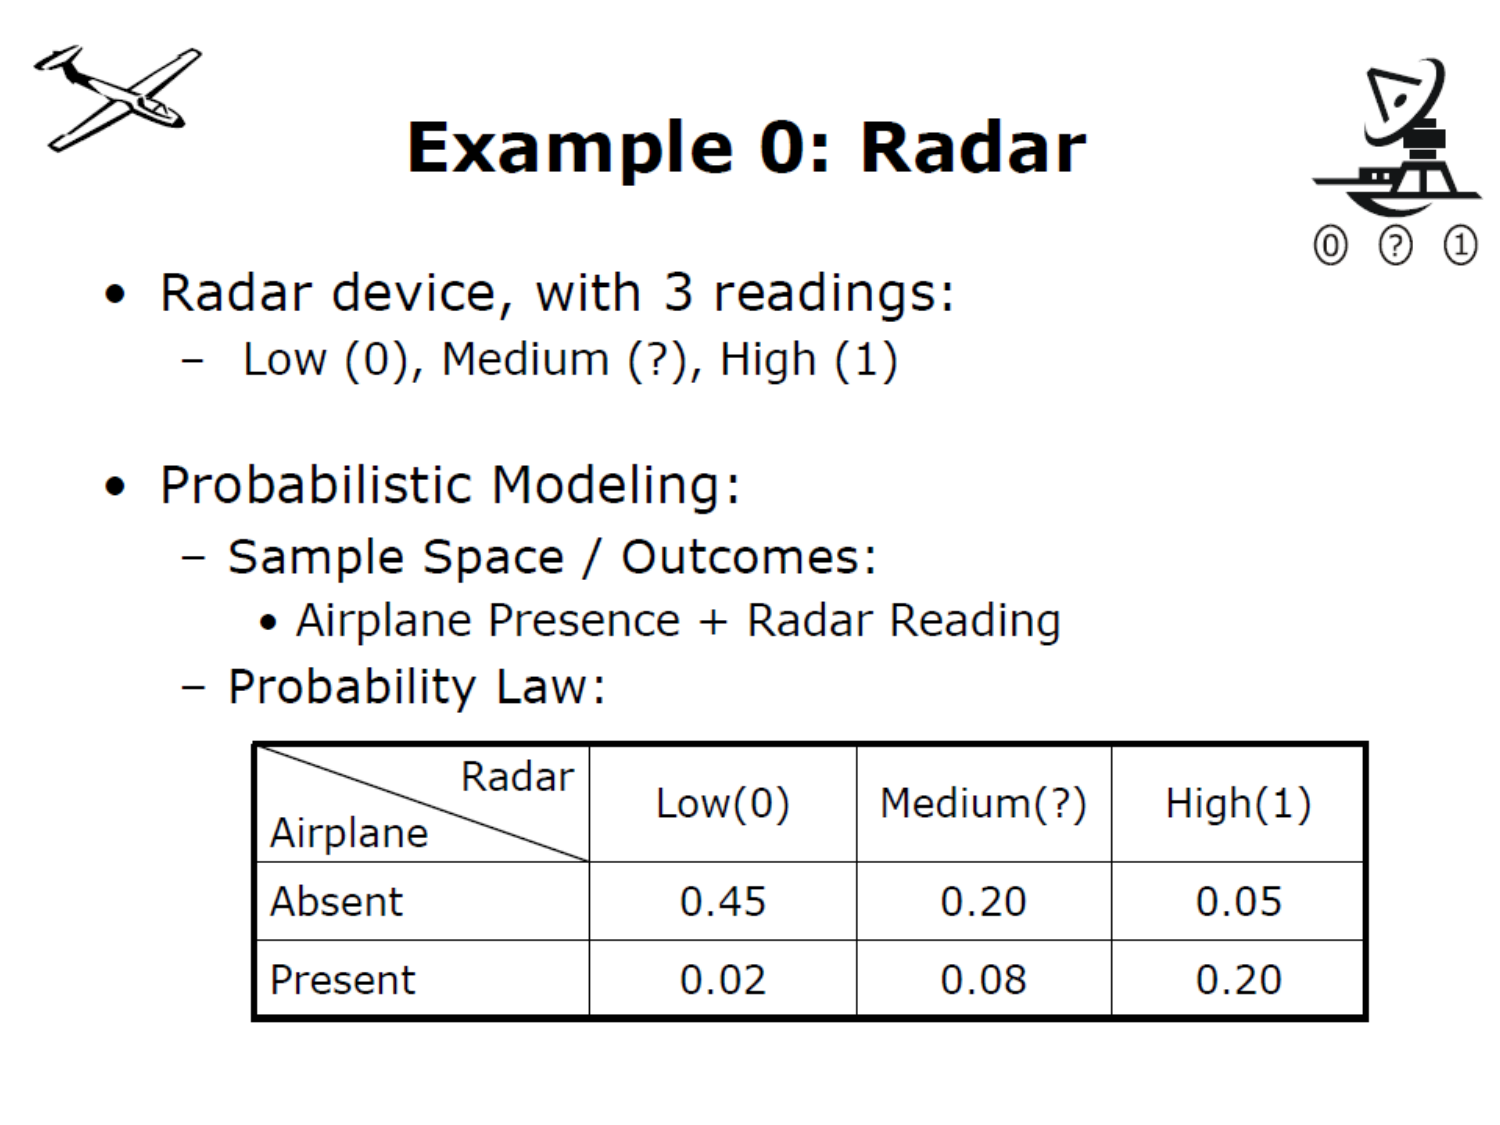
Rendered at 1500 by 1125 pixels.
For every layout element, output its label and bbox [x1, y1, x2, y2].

list [1, 28, 1499, 1097]
